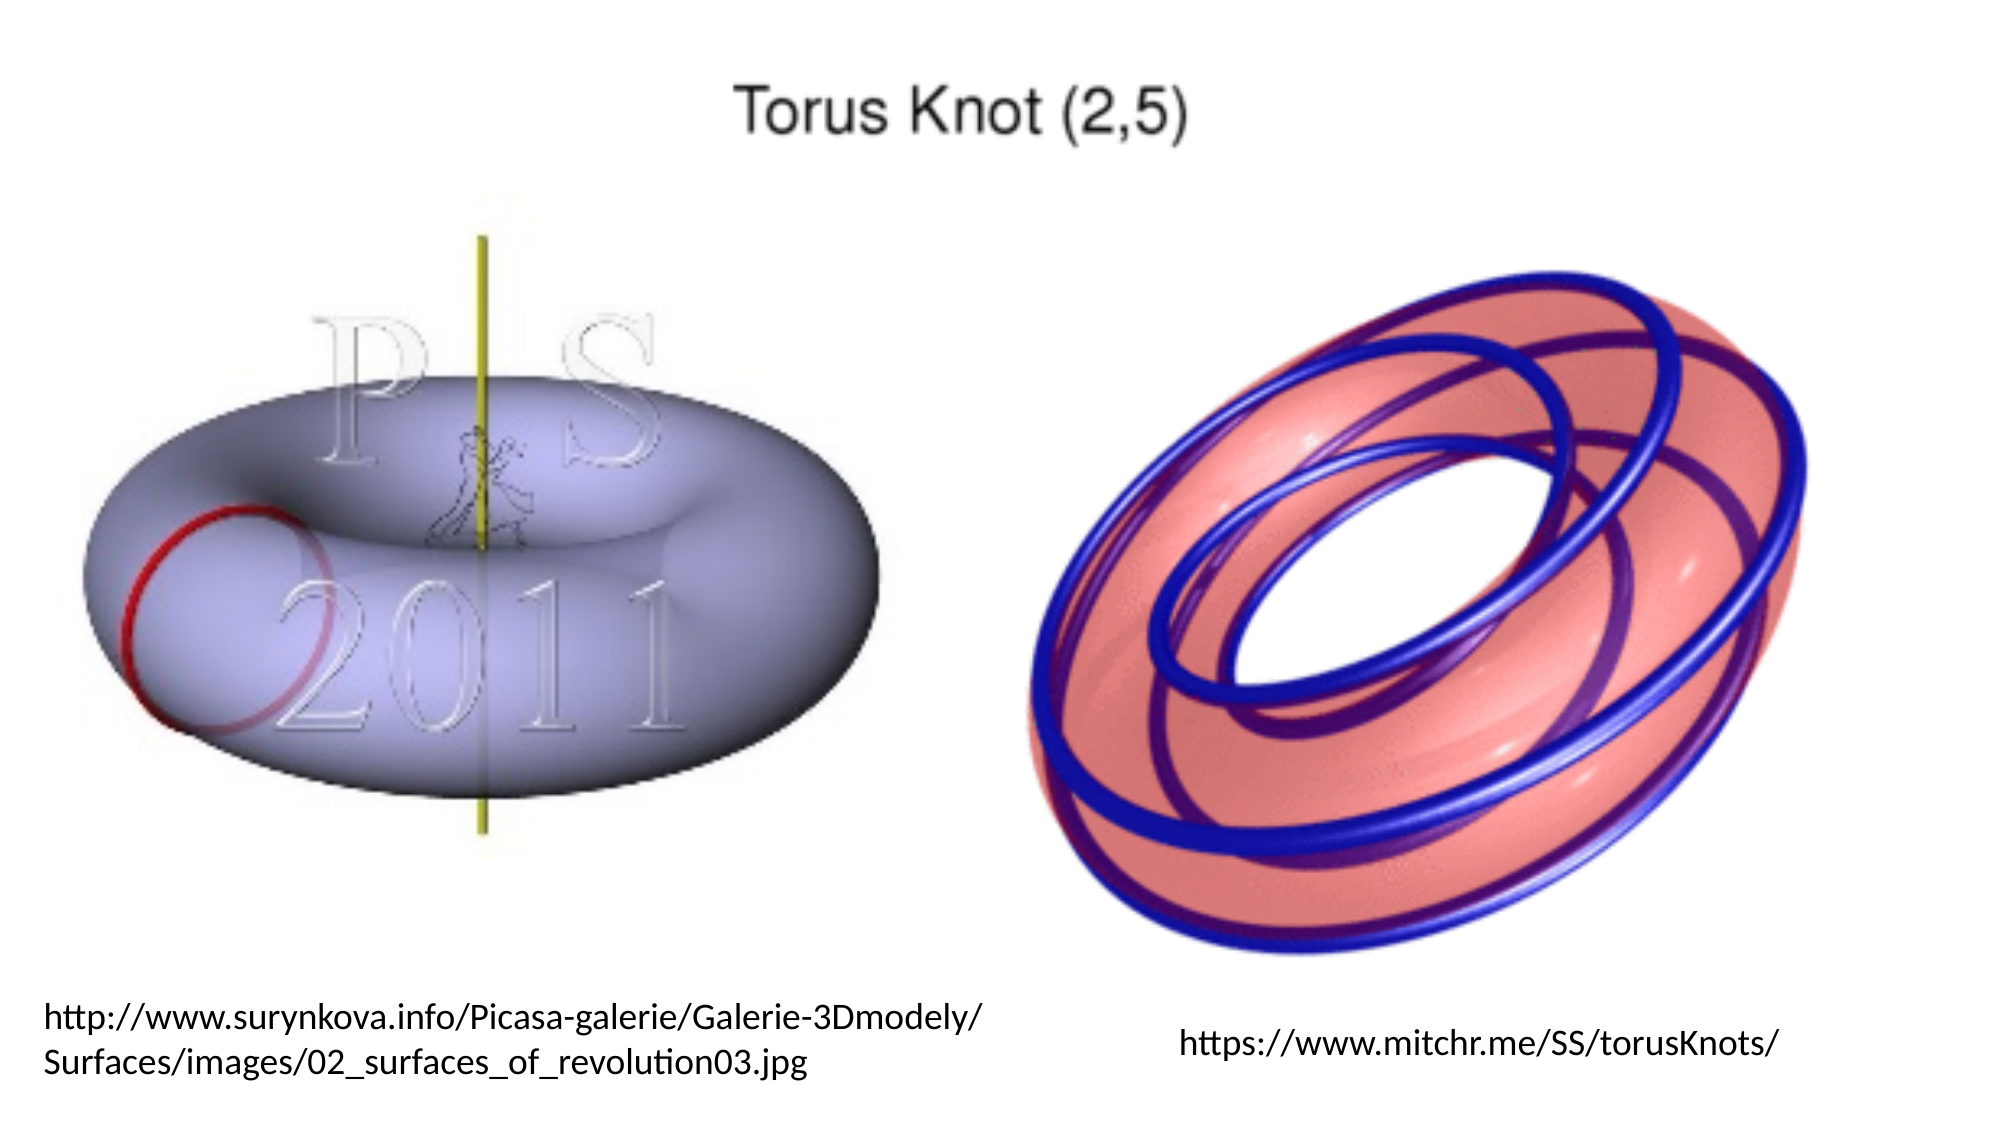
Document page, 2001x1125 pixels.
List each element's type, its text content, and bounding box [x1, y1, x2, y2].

text_box http://www.surynkova.info/Picasa-galerie/Galerie-3Dmodely/Surfaces/images/02_surfaces_of_revolution03.jpg [28, 984, 1029, 1090]
picture [28, 67, 1830, 1042]
text_box https://www.mitchr.me/SS/torusKnots/ [1164, 1042, 1795, 1071]
